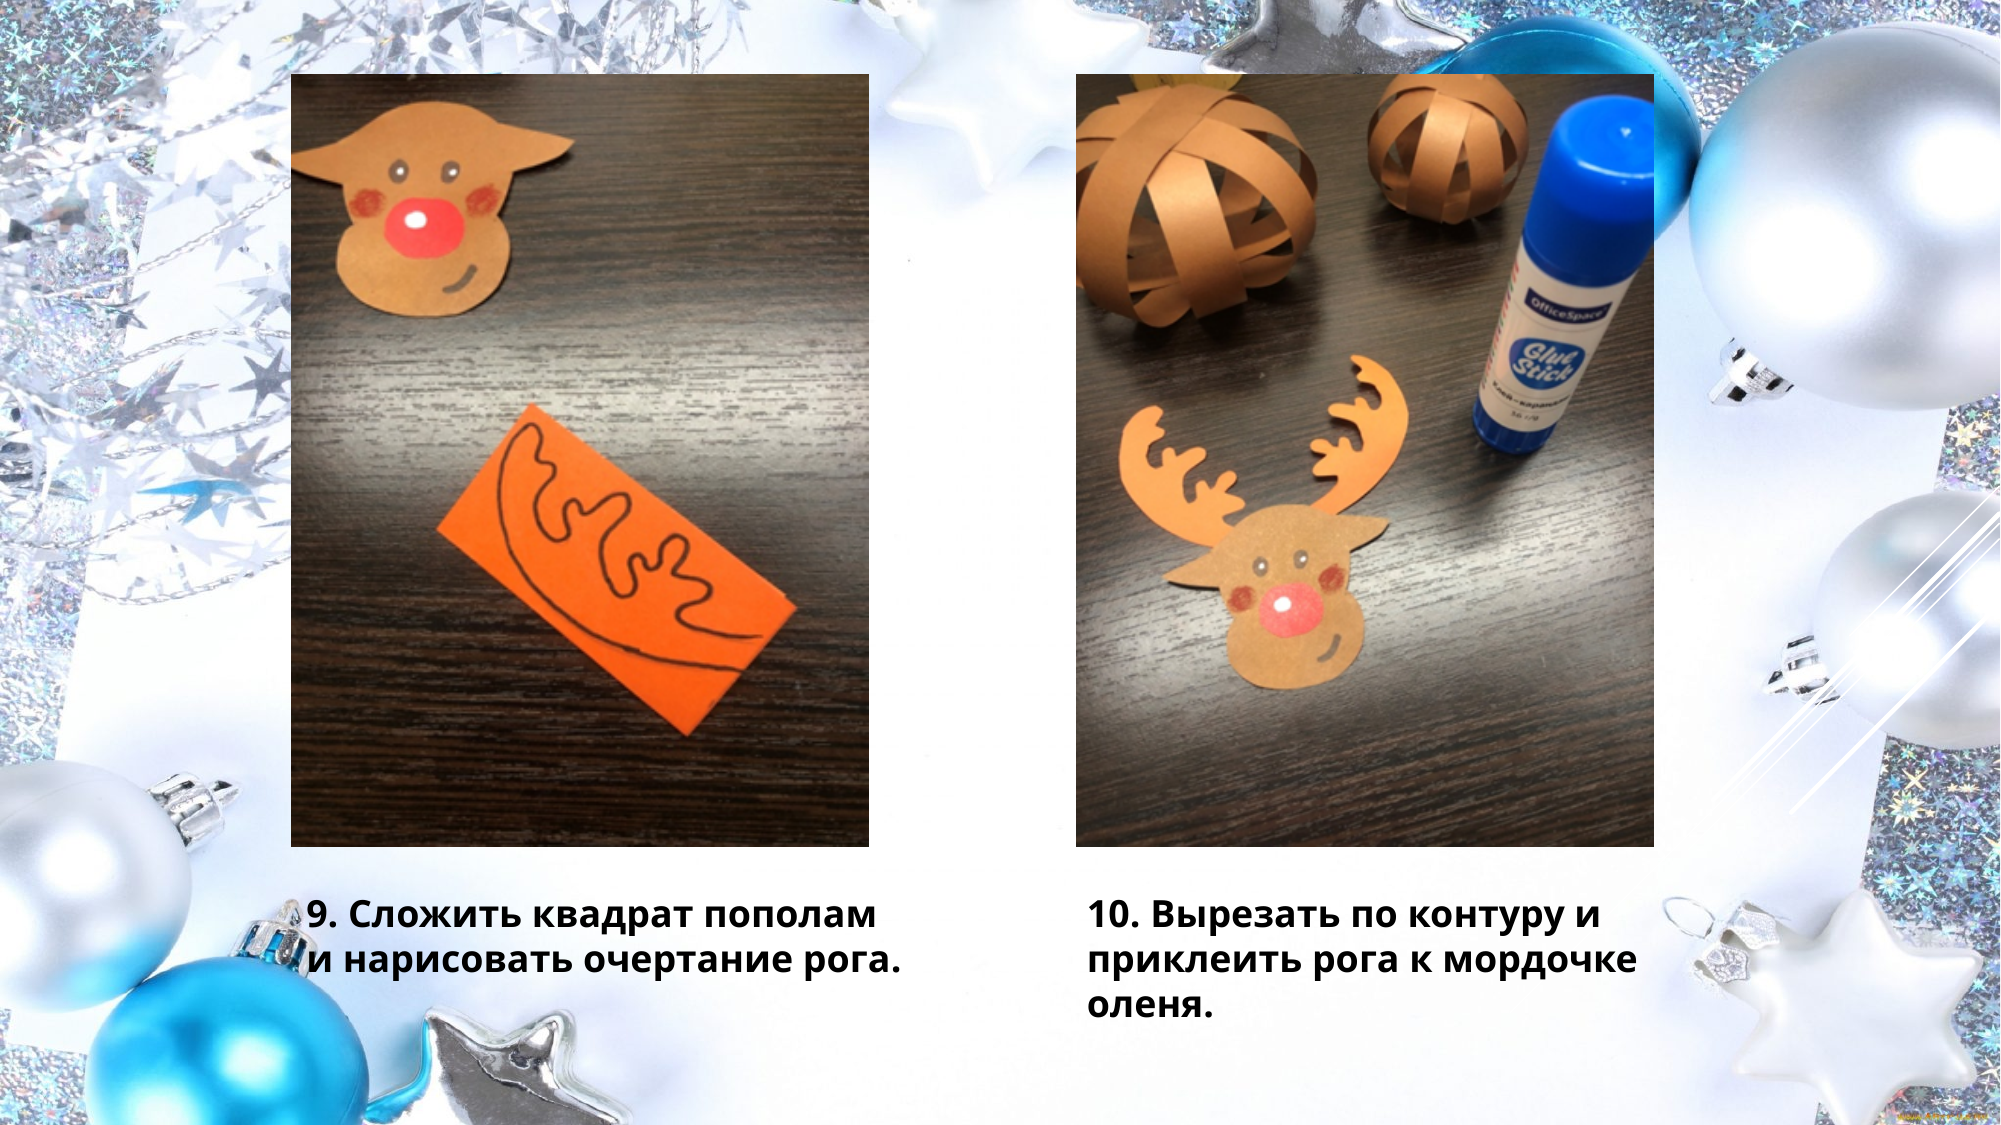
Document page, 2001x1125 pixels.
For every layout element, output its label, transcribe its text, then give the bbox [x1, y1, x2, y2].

picture [0, 0, 2001, 1125]
text_box 10. Вырезать по контуру и приклеить рога к мордочке оленя. [1072, 882, 1746, 1033]
text_box 9. Сложить квадрат пополам и нарисовать очертание рога. [291, 882, 928, 988]
